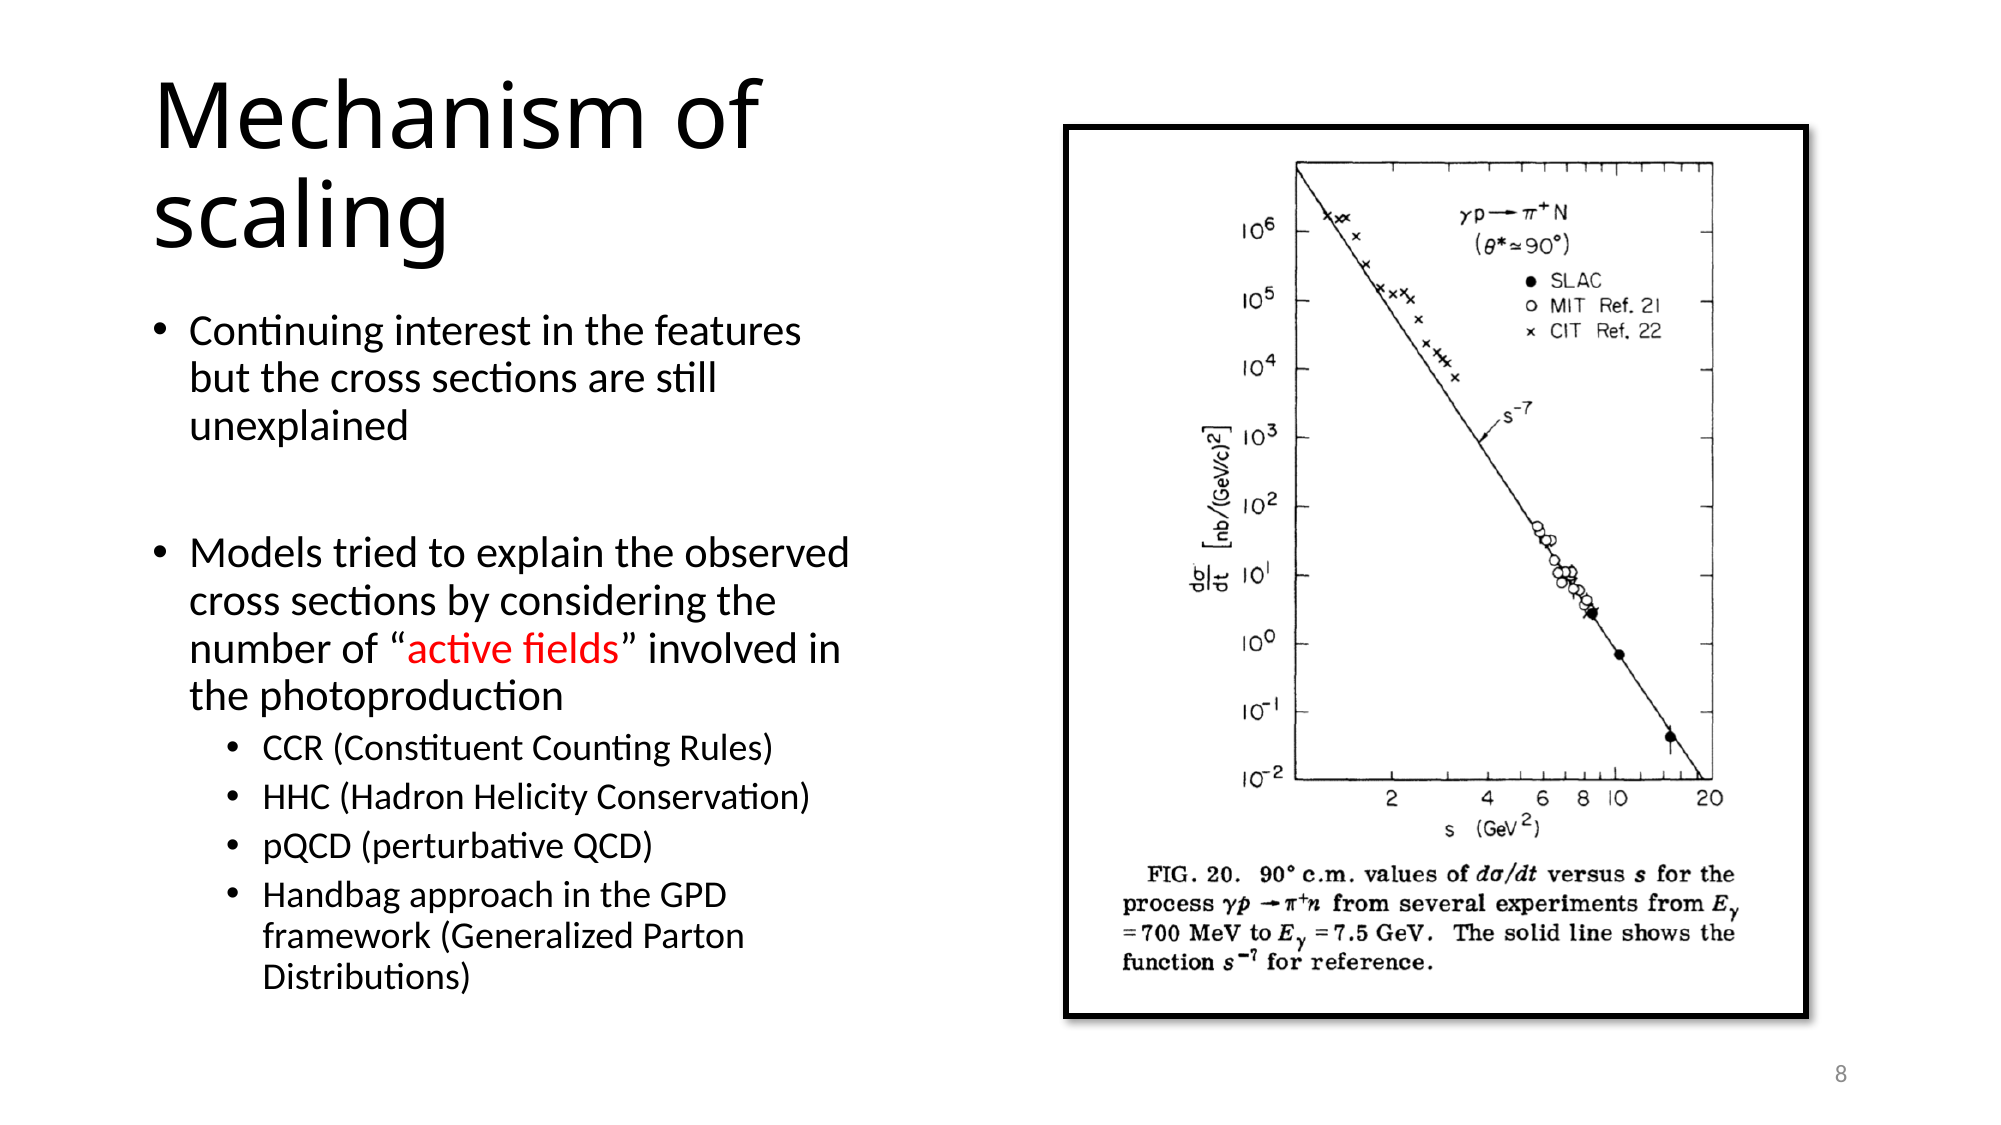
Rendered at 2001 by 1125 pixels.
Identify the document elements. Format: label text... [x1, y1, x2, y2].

slide_number 8 [1412, 1042, 1863, 1103]
picture [1069, 130, 1803, 1014]
title Mechanism of scaling [137, 59, 1014, 278]
list Continuing interest in the features but the cross sections are still unexplained Models tried to explain the observed cross sections by considering the number of “active fields” involved in the photoproduction CCR (Constituent Counting Rules) HHC (Hadron Helicity Conservation) pQCD (perturbative QCD) Handbag approach in the GPD framework (Generalized Parton Distributions) [137, 299, 870, 1014]
